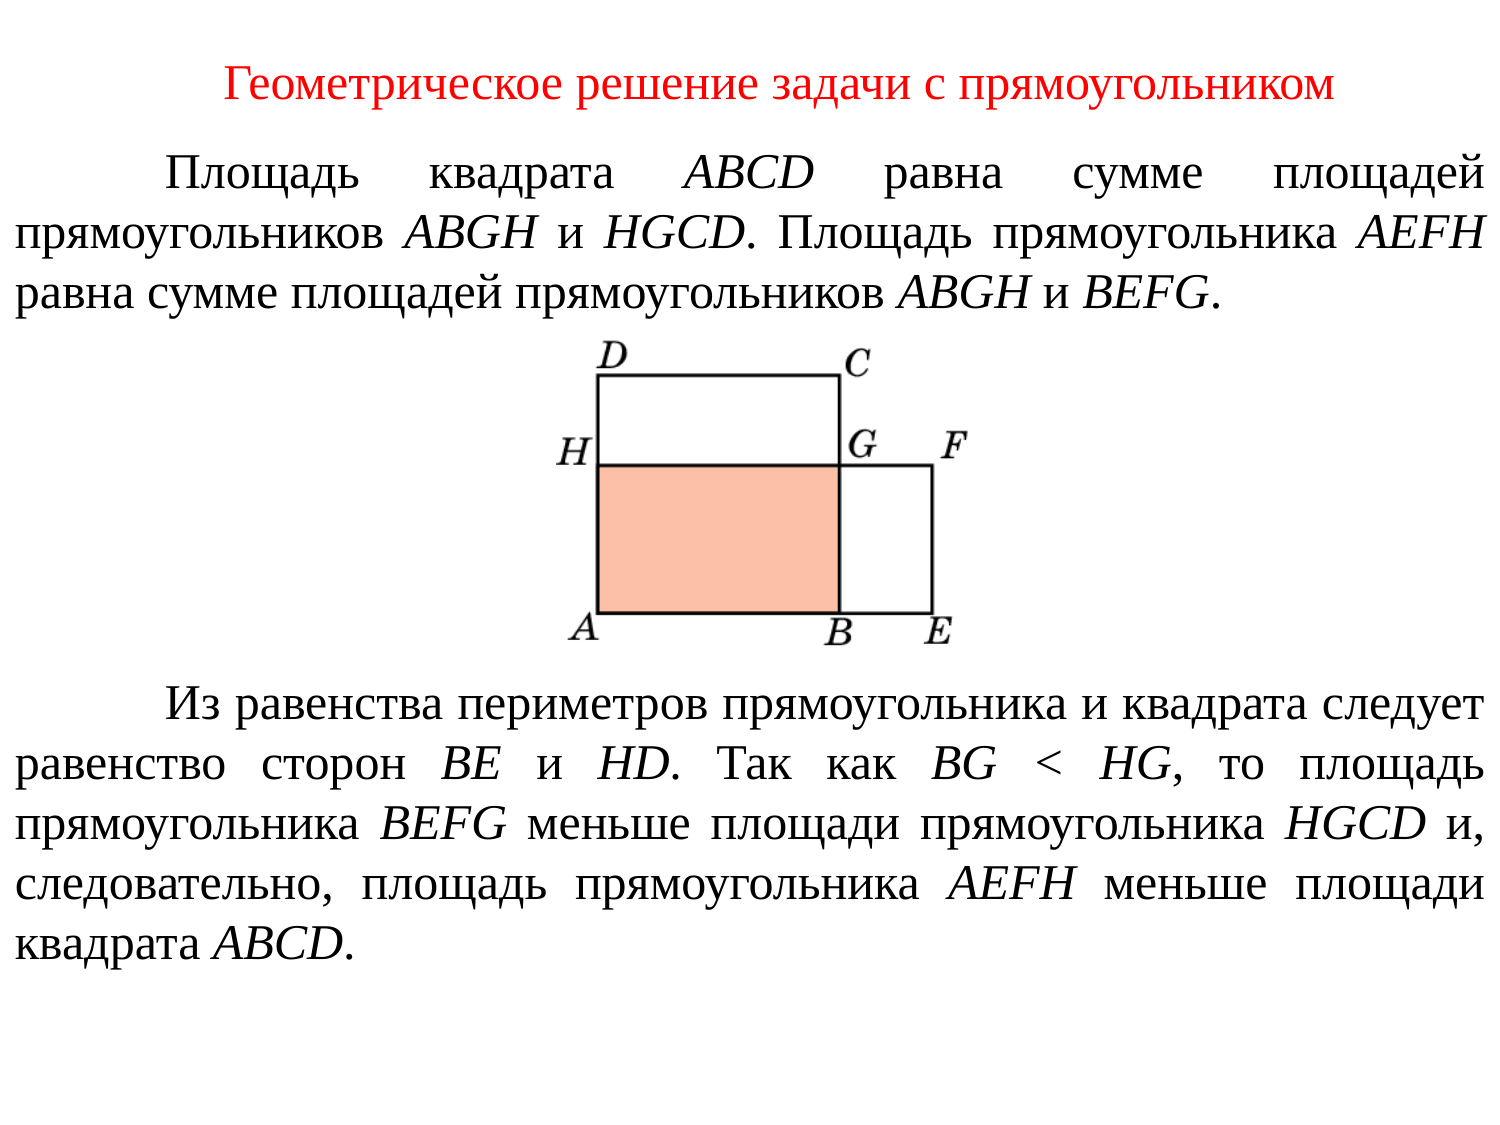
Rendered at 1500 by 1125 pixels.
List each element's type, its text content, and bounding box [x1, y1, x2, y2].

text_box Из равенства периметров прямоугольника и квадрата следует равенство сторон BE и HD. Так как BG < HG, то площадь прямоугольника BEFG меньше площади прямоугольника HGCD и, следовательно, площадь прямоугольника AEFH меньше площади квадрата ABCD. [0, 662, 1500, 978]
text_box Площадь квадрата ABCD равна сумме площадей прямоугольников ABGH и HGCD. Площадь прямоугольника AEFH равна сумме площадей прямоугольников ABGH и BEFG. [0, 131, 1500, 326]
picture [555, 333, 969, 658]
text_box Геометрическое решение задачи с прямоугольником [112, 42, 1447, 118]
